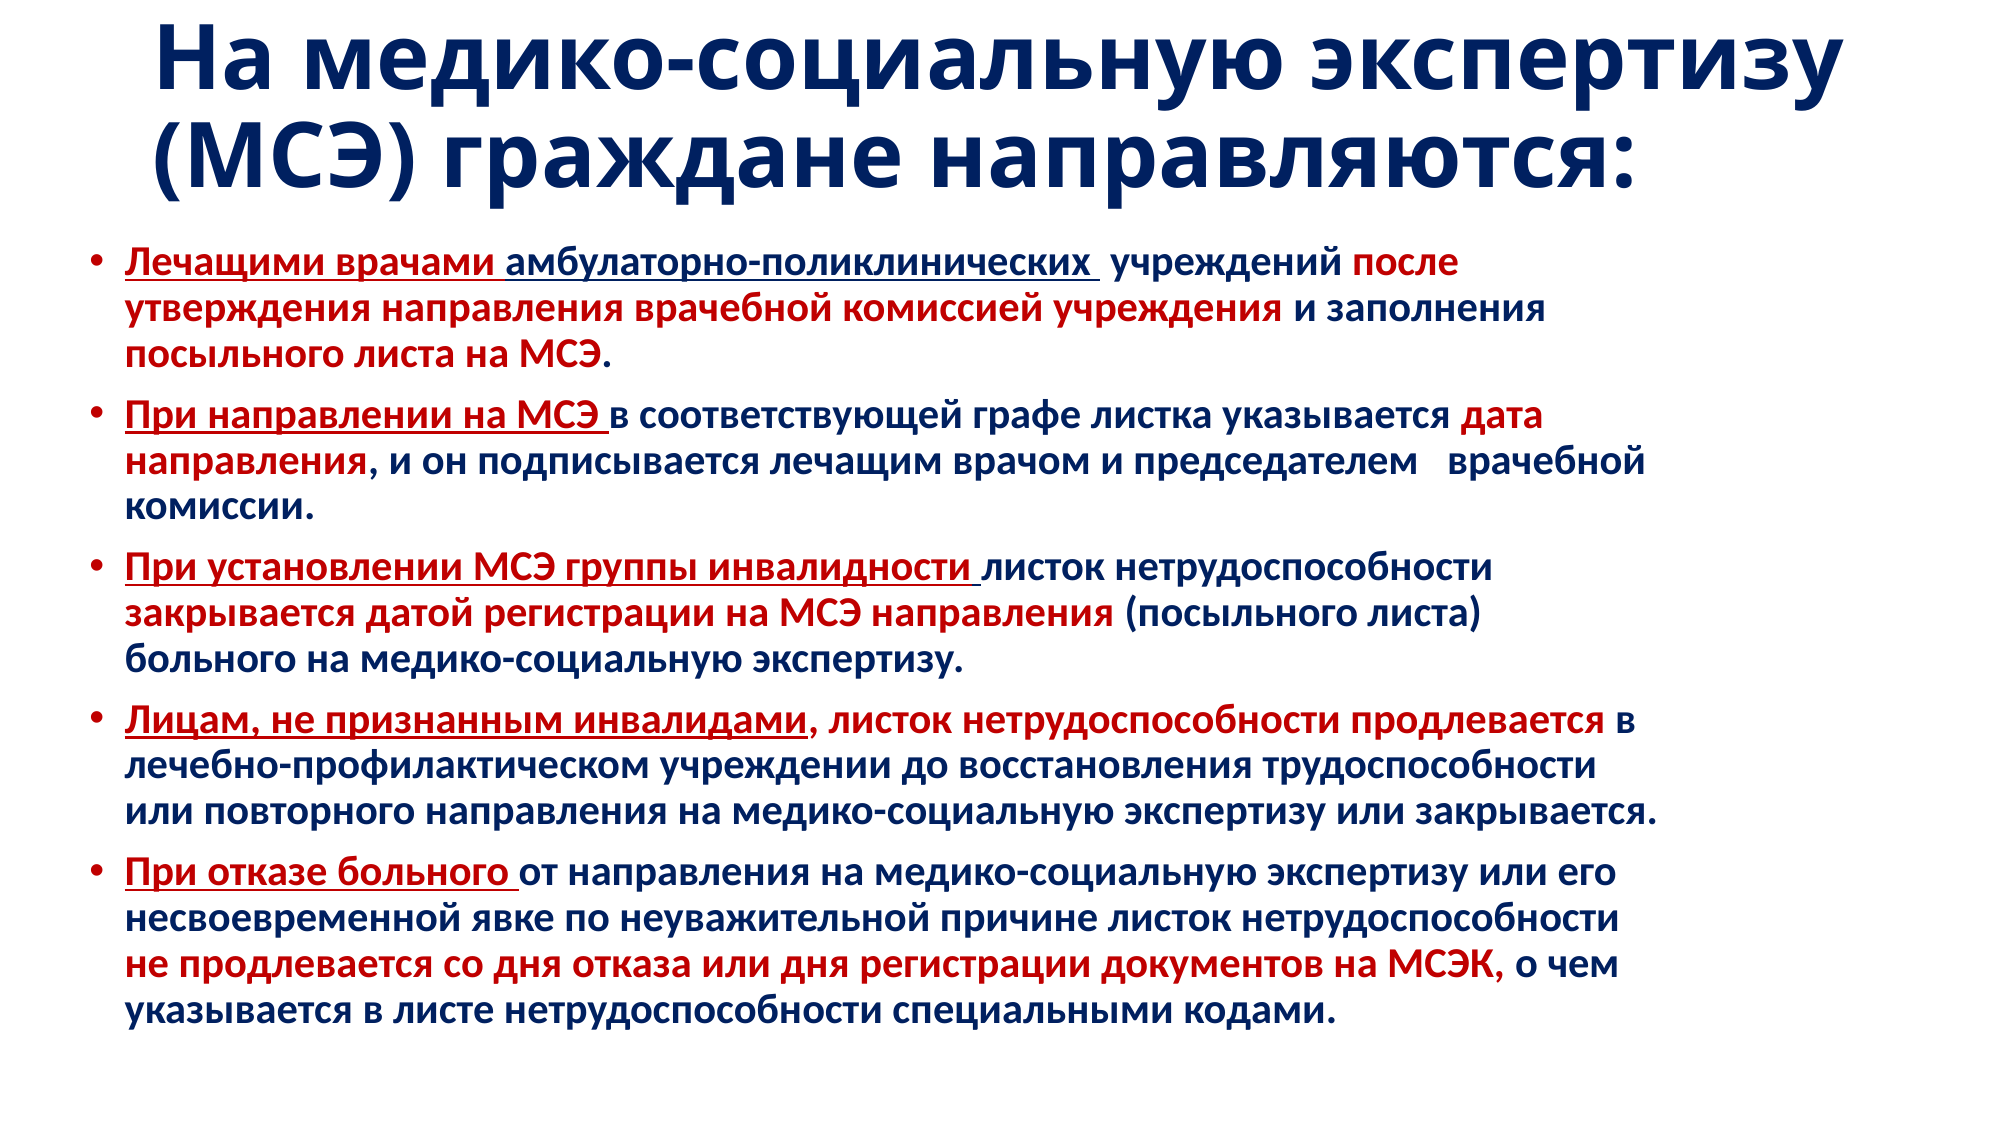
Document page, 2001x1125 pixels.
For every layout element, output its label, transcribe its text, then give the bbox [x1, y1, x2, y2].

list Лечащими врачами амбулаторно-поликлинических учреждений после утверждения направления врачебной комиссией учреждения и заполнения посыльного листа на МСЭ. При направлении на МСЭ в соответствующей графе листка указывается дата направления, и он подписывается лечащим врачом и председателем врачебной комиссии. При установлении МСЭ группы инвалидности листок нетрудоспособности закрывается датой регистрации на МСЭ направления (посыльного листа) больного на медико-социальную экспертизу. Лицам, не признанным инвалидами, листок нетрудоспособности продлевается в лечебно-профилактическом учреждении до восстановления трудоспособности или повторного направления на медико-социальную экспертизу или закрывается. При отказе больного от направления на медико-социальную экспертизу или его несвоевременной явке по неуважительной причине листок нетрудоспособности не продлевается со дня отказа или дня регистрации документов на МСЭК, о чем указывается в листе нетрудоспособности специальными кодами. [74, 231, 1675, 1094]
title На медико-социальную экспертизу (МСЭ) граждане направляются: [137, 0, 1863, 218]
